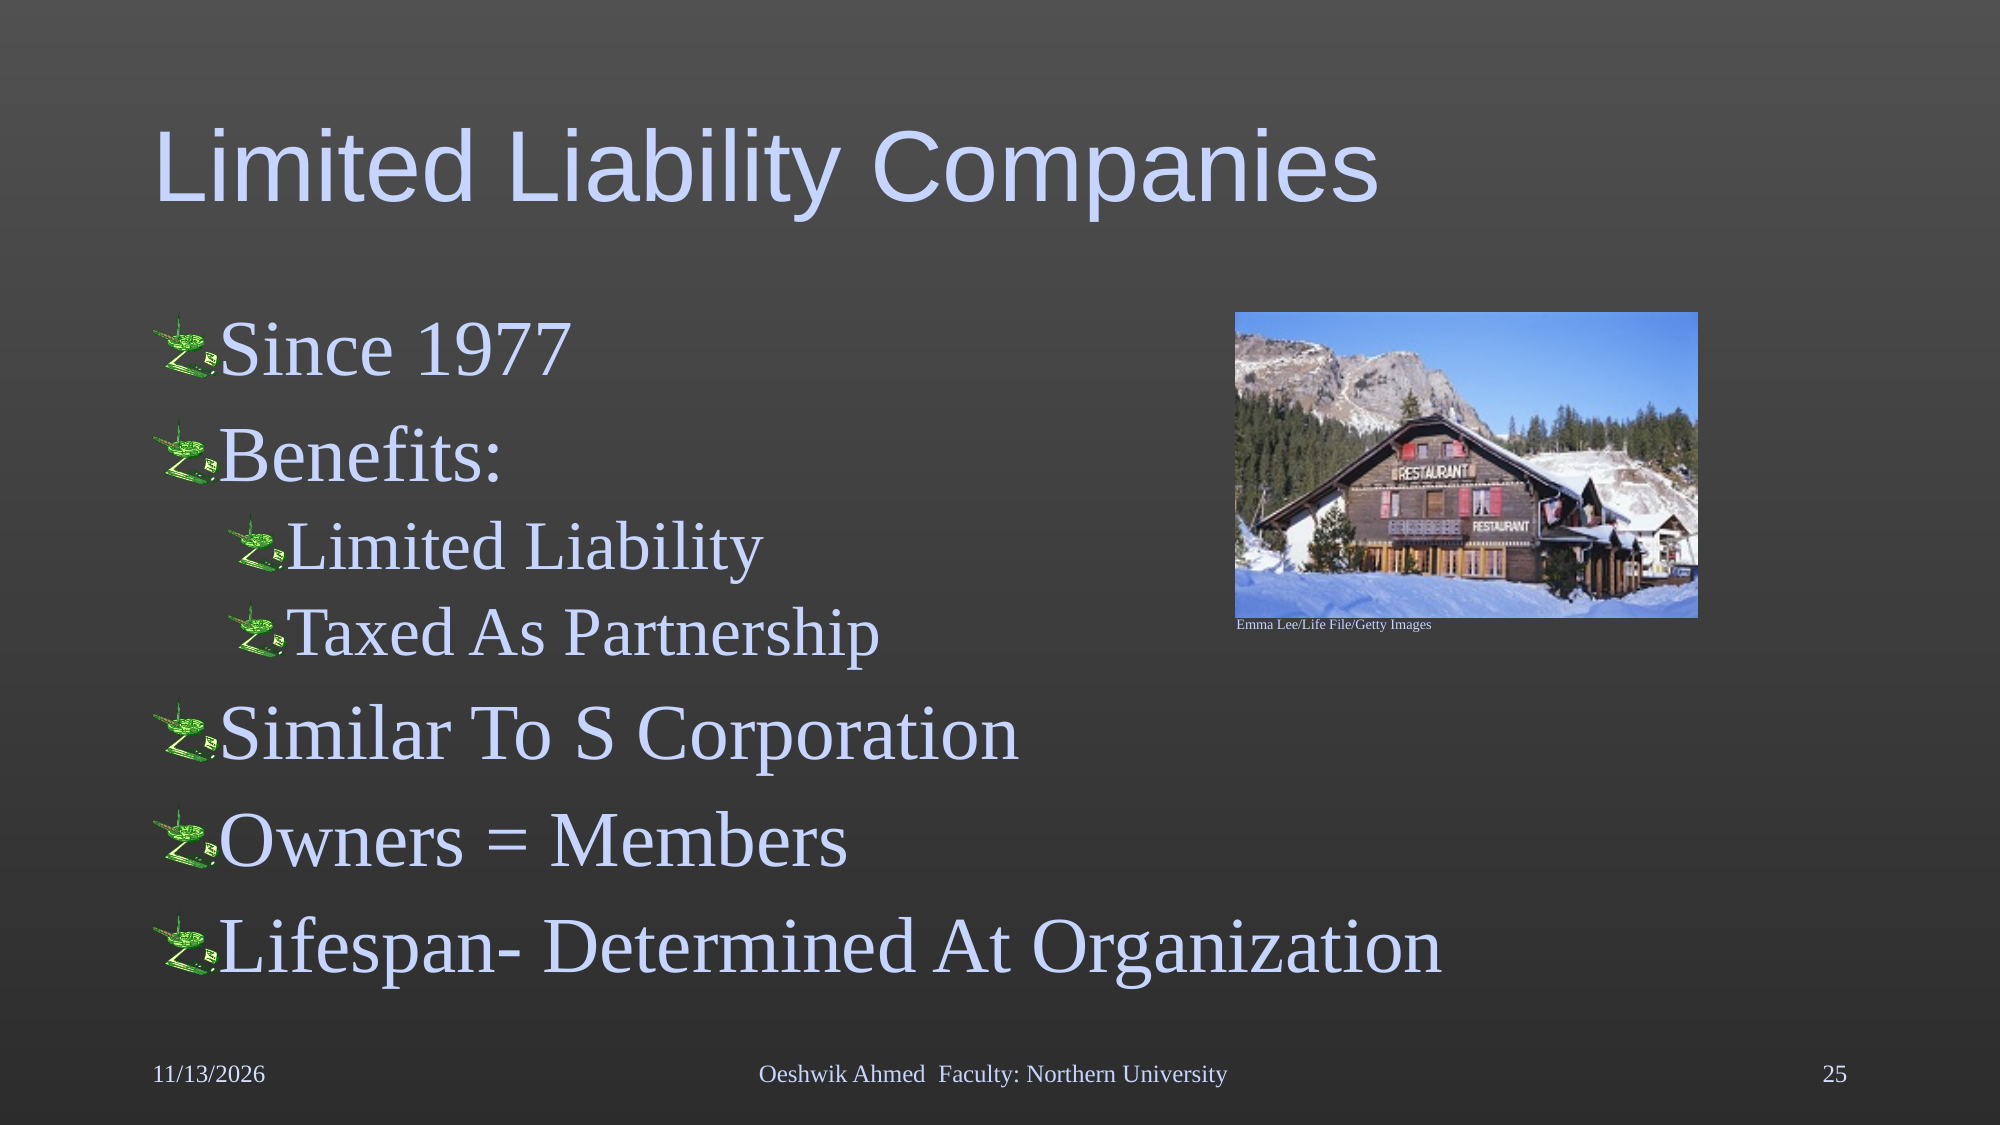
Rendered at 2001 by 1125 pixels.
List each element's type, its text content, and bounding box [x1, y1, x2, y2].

slide_number 25 [1412, 1042, 1863, 1103]
list Since 1977 Benefits: Limited Liability Taxed As Partnership Similar To S Corporation Owners = Members Lifespan- Determined At Organization [137, 299, 1863, 1014]
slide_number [137, 1042, 588, 1103]
footer Oeshwik Ahmed Faculty: Northern University [662, 1042, 1338, 1103]
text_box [1218, 312, 1698, 658]
title Limited Liability Companies [137, 59, 1863, 278]
